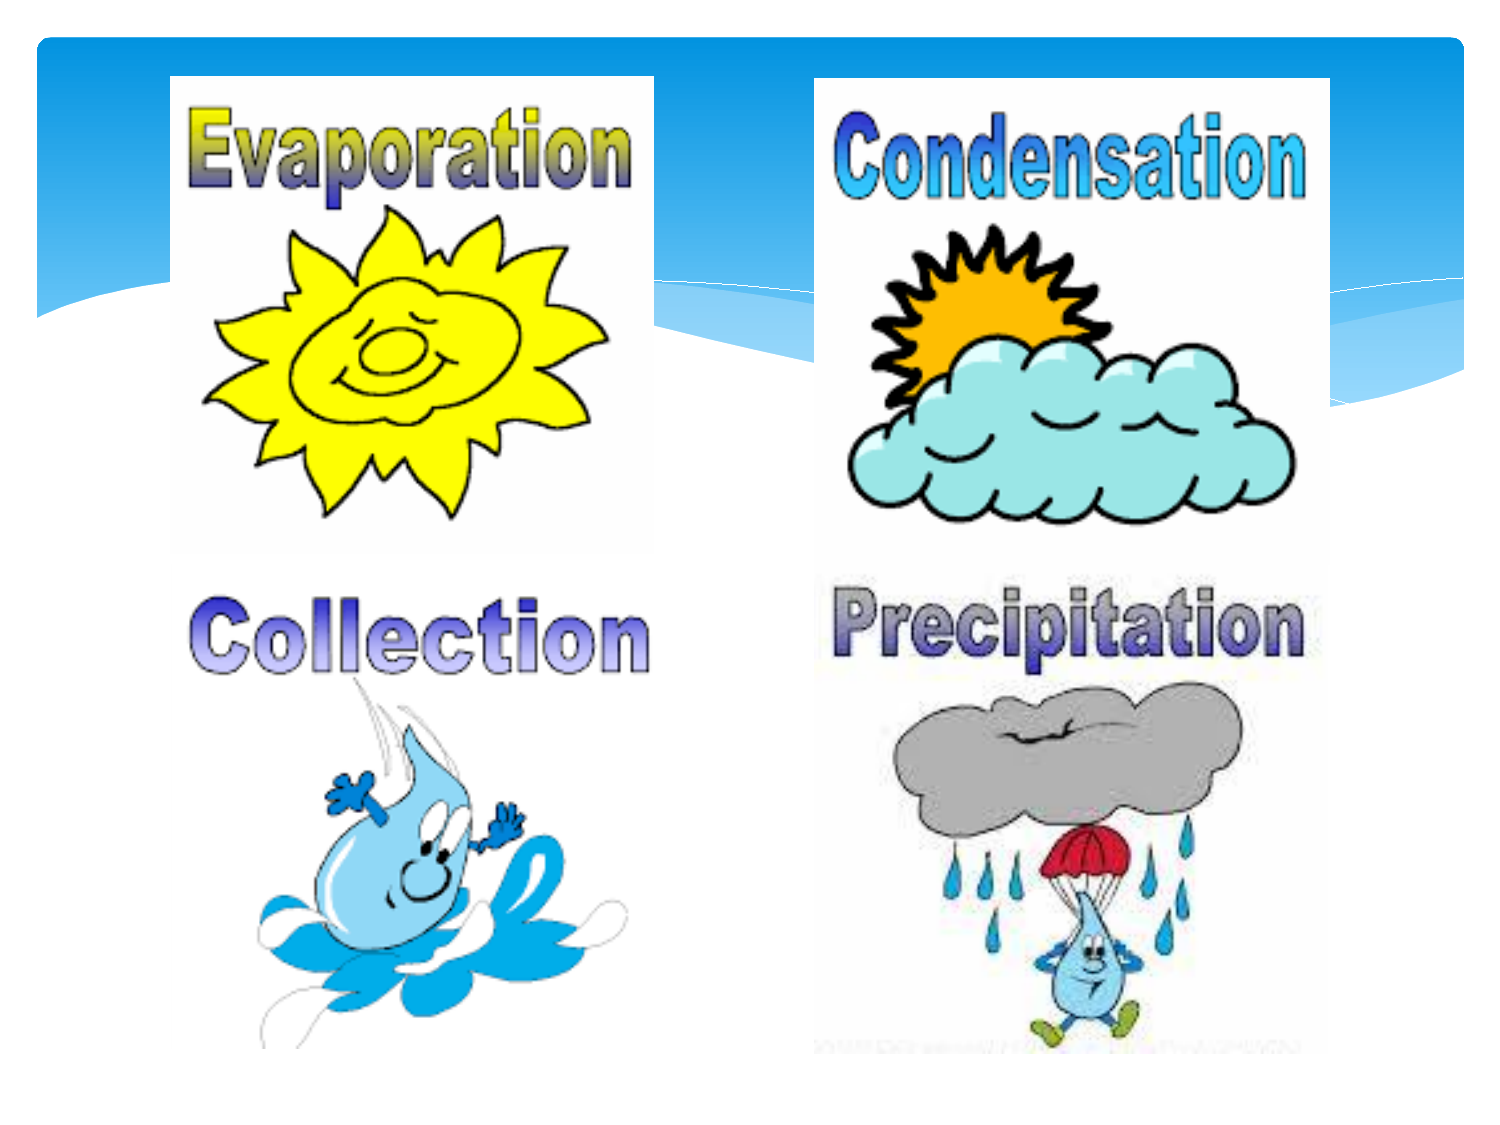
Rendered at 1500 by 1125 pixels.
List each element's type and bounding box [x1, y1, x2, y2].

picture [170, 77, 654, 555]
picture [813, 79, 1331, 1054]
picture [170, 564, 673, 1049]
